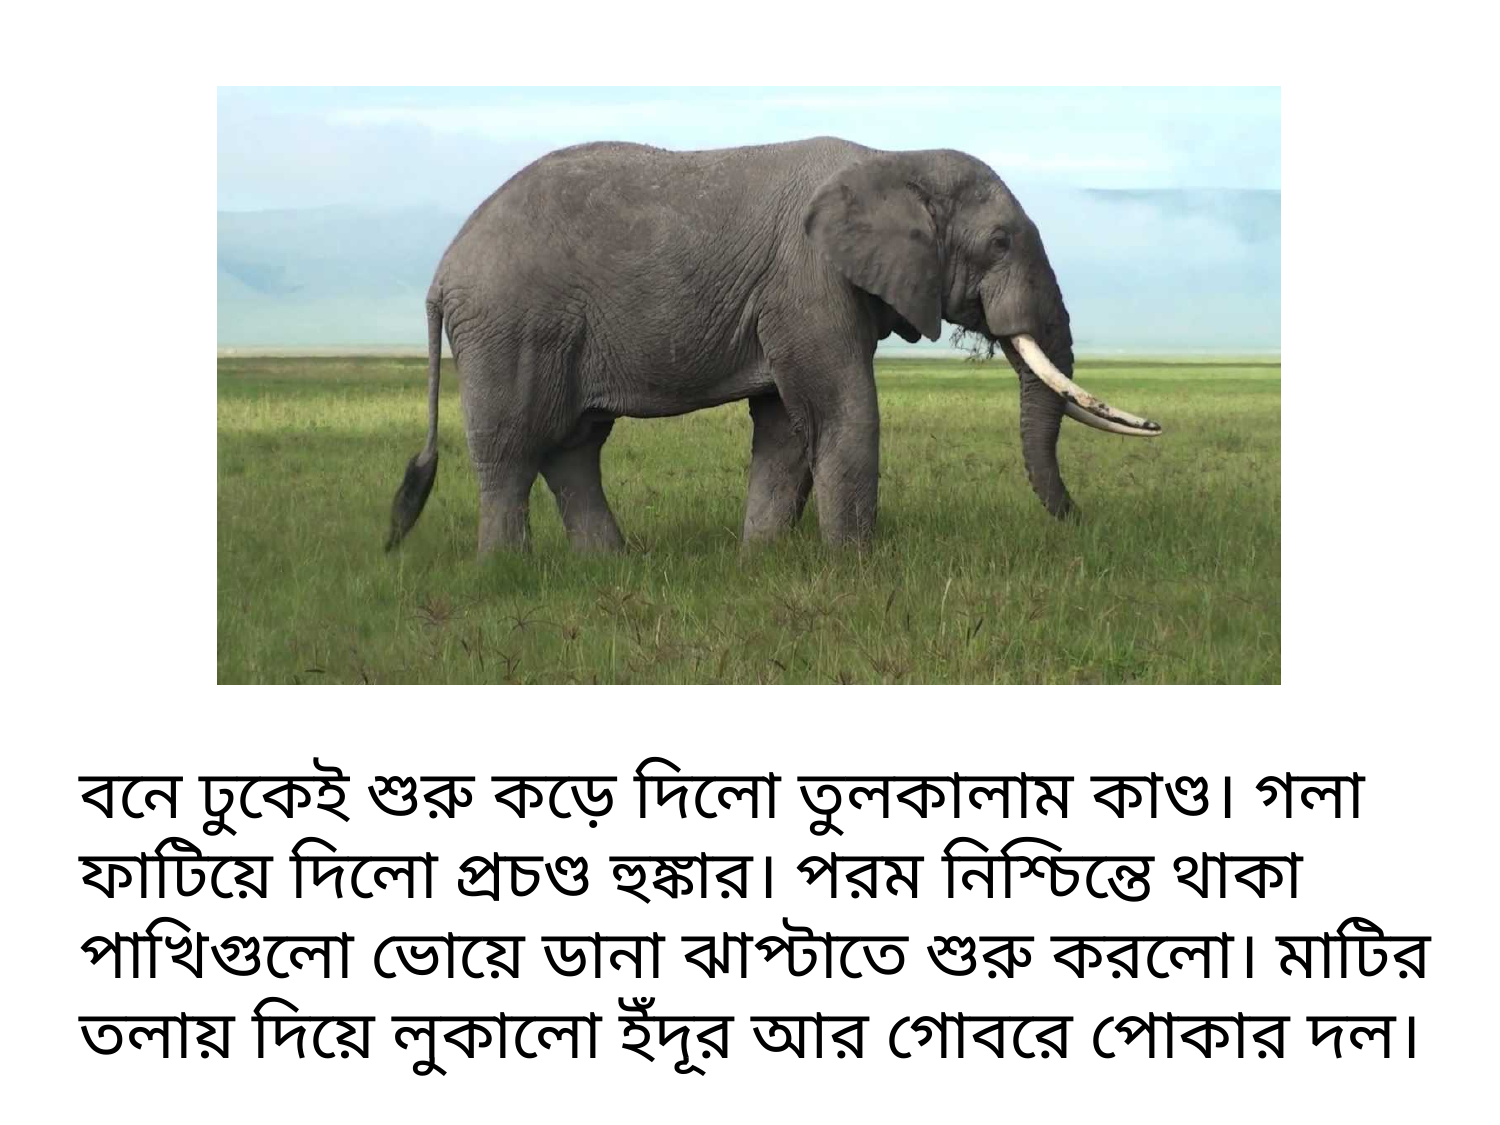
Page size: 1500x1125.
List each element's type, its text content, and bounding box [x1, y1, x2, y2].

text_box বনে ঢুকেই শুরু কড়ে দিলো তুলকালাম কাণ্ড। গলা ফাটিয়ে দিলো প্রচণ্ড হুঙ্কার। পরম নিশ্চিন্তে থাকা পাখিগুলো ভোয়ে ডানা ঝাপ্টাতে শুরু করলো। মাটির তলায় দিয়ে লুকালো ইঁদূর আর গোবরে পোকার দল। [64, 744, 1500, 1080]
picture [217, 86, 1281, 686]
